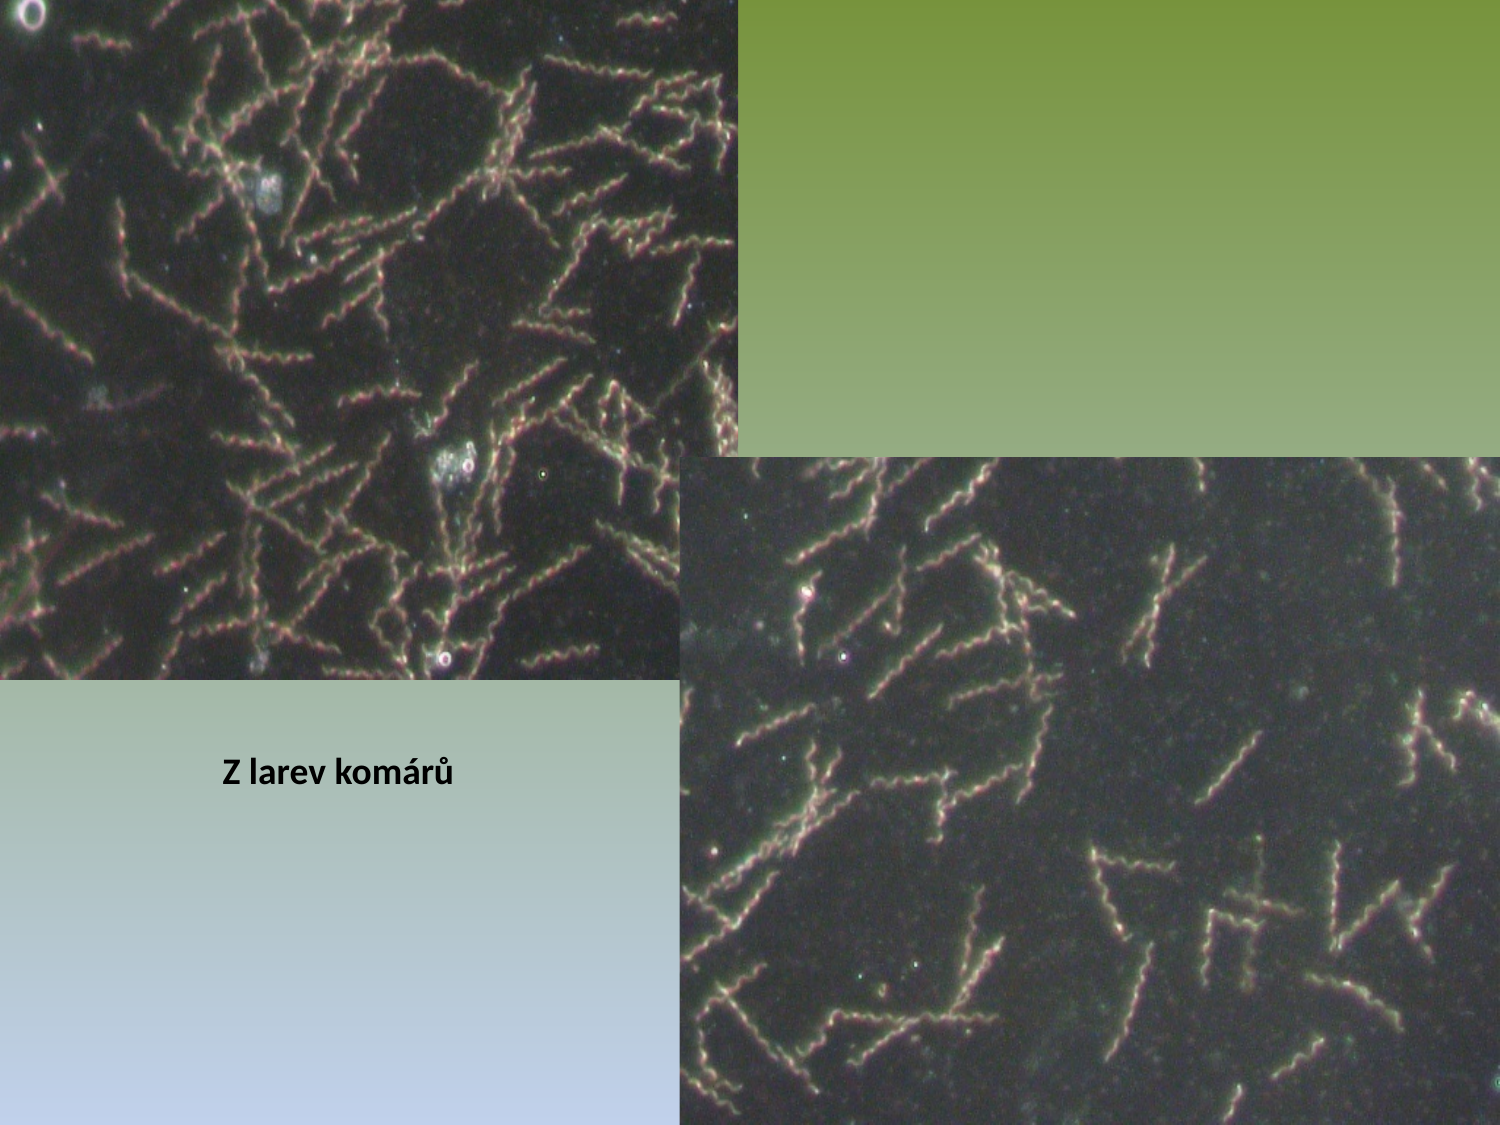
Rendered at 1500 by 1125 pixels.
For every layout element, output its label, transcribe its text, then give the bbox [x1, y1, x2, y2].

text_box Z larev komárů [207, 739, 470, 800]
picture [0, 0, 1500, 1125]
